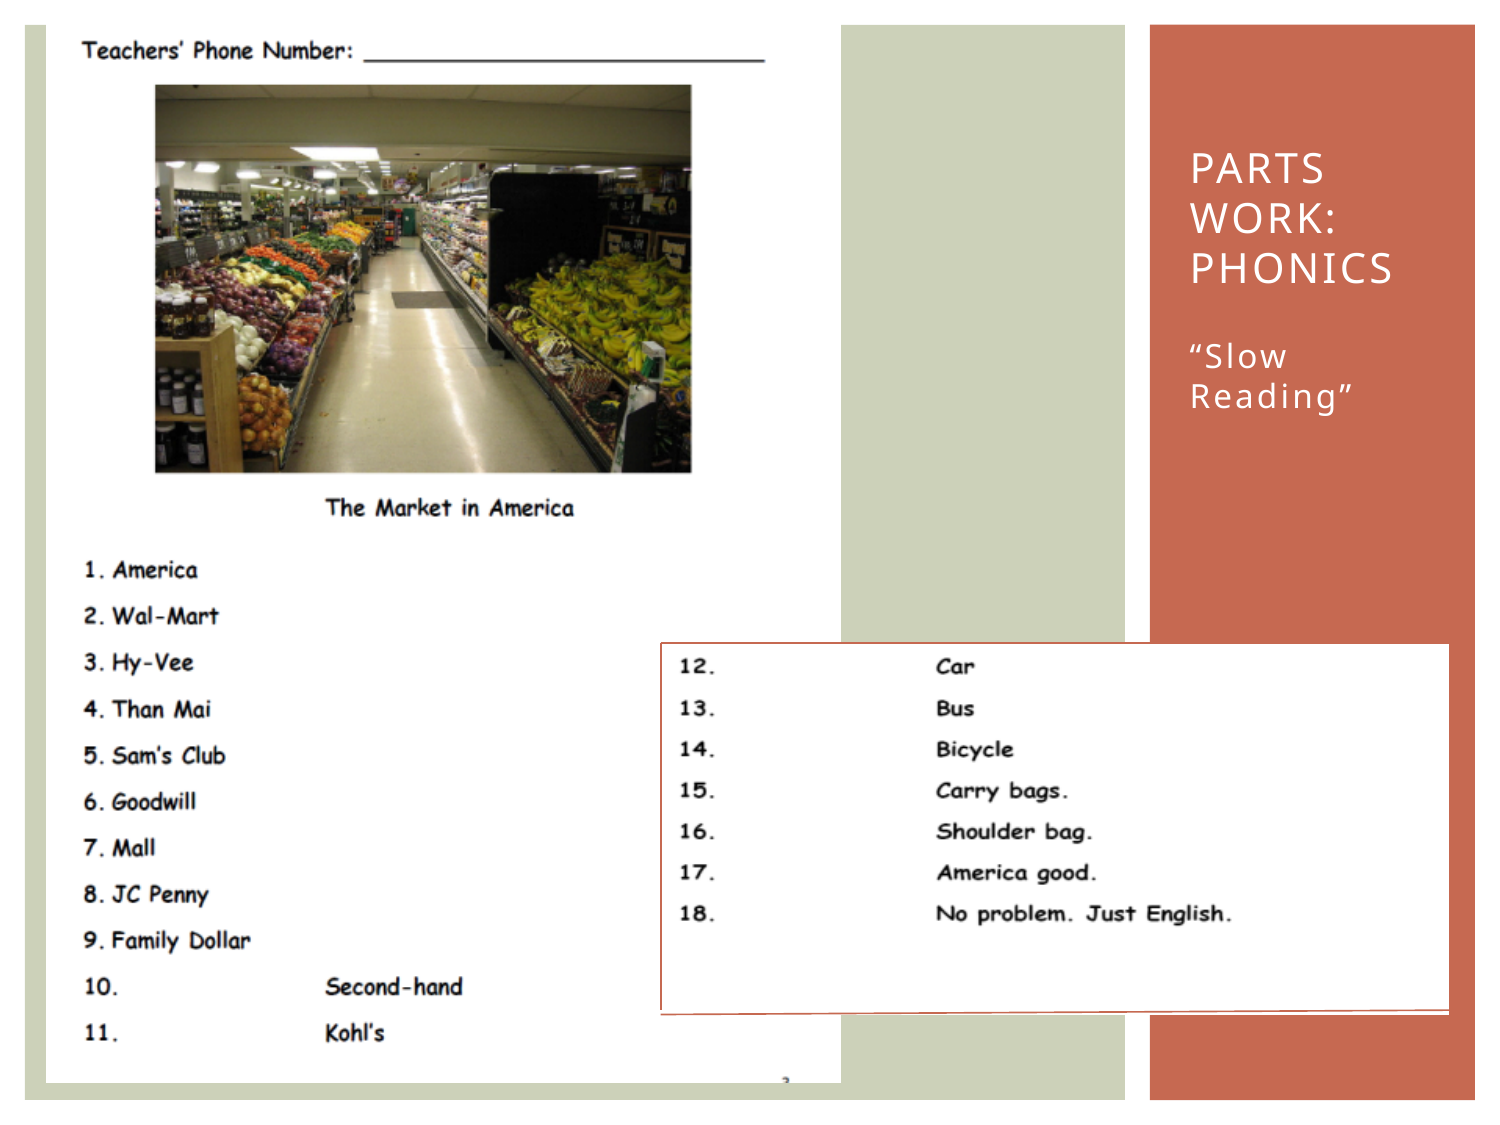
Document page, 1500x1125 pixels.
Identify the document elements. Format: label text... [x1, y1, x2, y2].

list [46, 24, 841, 1083]
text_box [660, 1009, 1450, 1015]
picture [662, 644, 1450, 1009]
title Parts Work: Phonics [1174, 75, 1500, 350]
list “Slow Reading” [1174, 350, 1449, 641]
